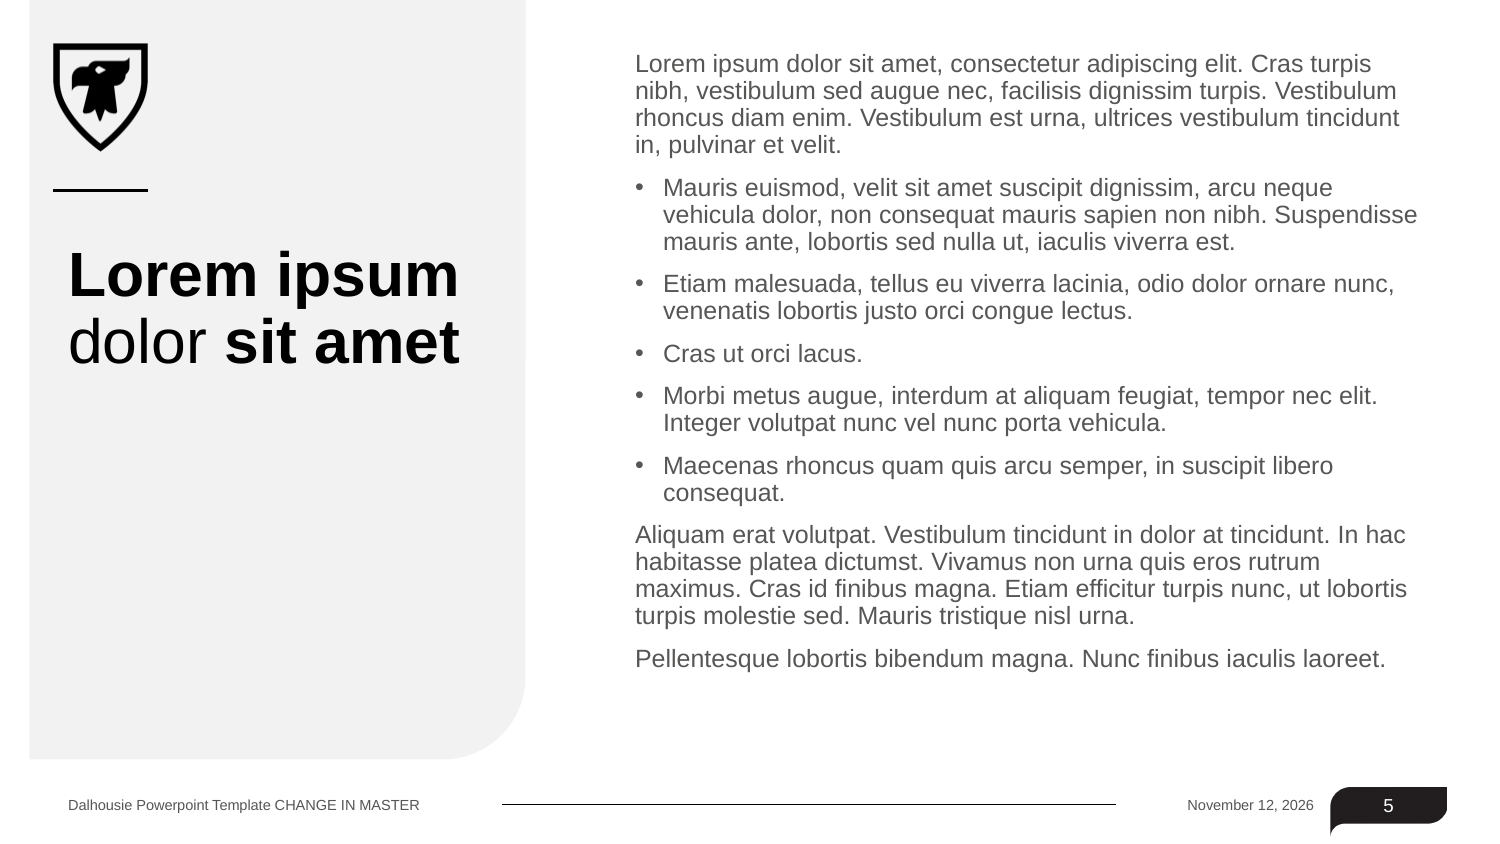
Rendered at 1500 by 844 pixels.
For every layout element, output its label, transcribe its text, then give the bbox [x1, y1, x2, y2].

title Lorem ipsum dolor sit amet [53, 234, 502, 759]
list Lorem ipsum dolor sit amet, consectetur adipiscing elit. Cras turpis nibh, vestibulum sed augue nec, facilisis dignissim turpis. Vestibulum rhoncus diam enim. Vestibulum est urna, ultrices vestibulum tincidunt in, pulvinar et velit. Mauris euismod, velit sit amet suscipit dignissim, arcu neque vehicula dolor, non consequat mauris sapien non nibh. Suspendisse mauris ante, lobortis sed nulla ut, iaculis viverra est. Etiam malesuada, tellus eu viverra lacinia, odio dolor ornare nunc, venenatis lobortis justo orci congue lectus. Cras ut orci lacus. Morbi metus augue, interdum at aliquam feugiat, tempor nec elit. Integer volutpat nunc vel nunc porta vehicula. Maecenas rhoncus quam quis arcu semper, in suscipit libero consequat. Aliquam erat volutpat. Vestibulum tincidunt in dolor at tincidunt. In hac habitasse platea dictumst. Vivamus non urna quis eros rutrum maximus. Cras id finibus magna. Etiam efficitur turpis nunc, ut lobortis turpis molestie sed. Mauris tristique nisl urna. Pellentesque lobortis bibendum magna. Nunc finibus iaculis laoreet. [620, 43, 1447, 760]
footer Dalhousie Powerpoint Template CHANGE IN MASTER [53, 782, 502, 827]
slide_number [1116, 782, 1329, 827]
slide_number 5 [1330, 782, 1447, 827]
picture [53, 43, 148, 152]
